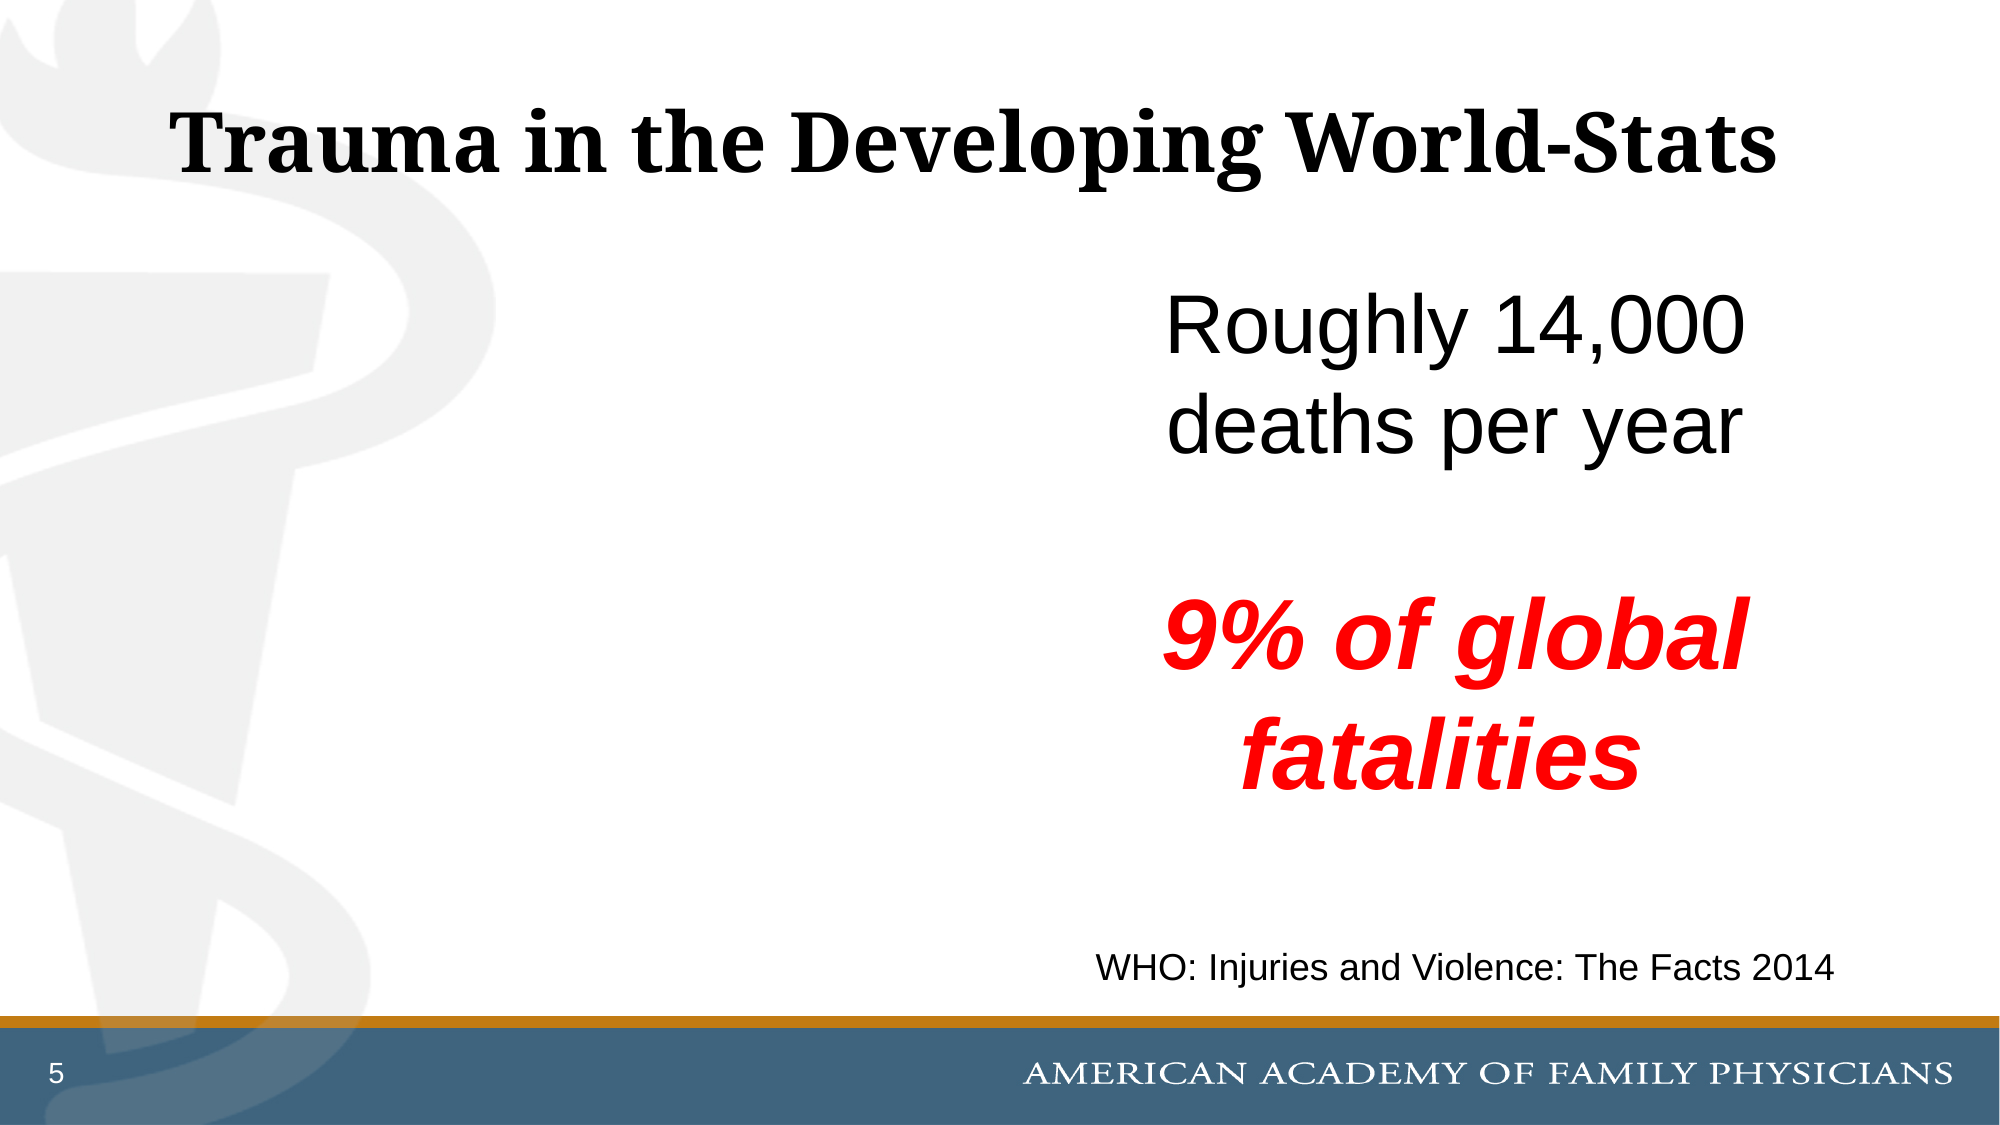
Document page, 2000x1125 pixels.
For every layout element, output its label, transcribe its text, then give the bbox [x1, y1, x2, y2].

title Trauma in the Developing World-Stats [49, 45, 1900, 233]
slide_number 5 [33, 1046, 150, 1125]
text_box WHO: Injuries and Violence: The Facts 2014 [1080, 935, 1931, 996]
text_box Roughly 14,000 deaths per year 9% of global fatalities [1080, 262, 1831, 818]
picture [0, 0, 2000, 1125]
